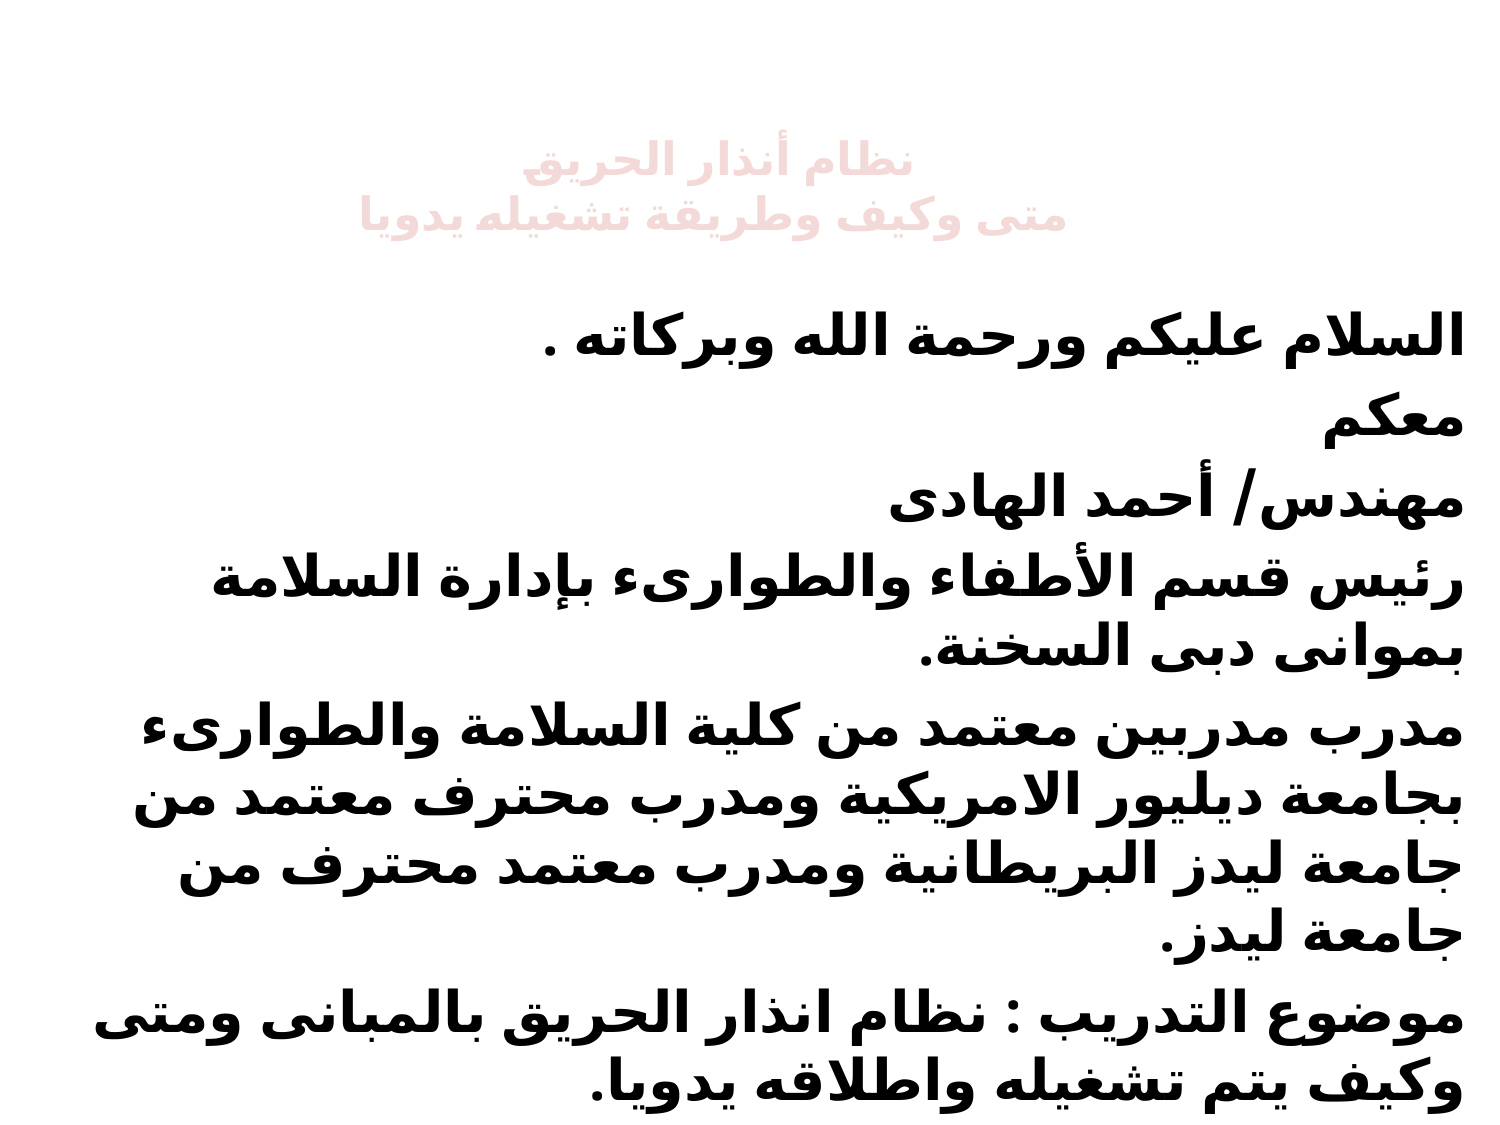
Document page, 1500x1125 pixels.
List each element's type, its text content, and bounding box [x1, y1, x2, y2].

subtitle السلام عليكم ورحمة الله وبركاته . معكم مهندس/ أحمد الهادى رئيس قسم الأطفاء والطوارىء بإدارة السلامة بموانى دبى السخنة. مدرب مدربين معتمد من كلية السلامة والطوارىء بجامعة ديليور الامريكية ومدرب محترف معتمد من جامعة ليدز البريطانية ومدرب معتمد محترف من جامعة ليدز. موضوع التدريب : نظام انذار الحريق بالمبانى ومتى وكيف يتم تشغيله واطلاقه يدويا. [0, 290, 1483, 1125]
title نظام أنذار الحريق متى وكيف وطريقة تشغيله يدويا [41, 66, 1388, 290]
